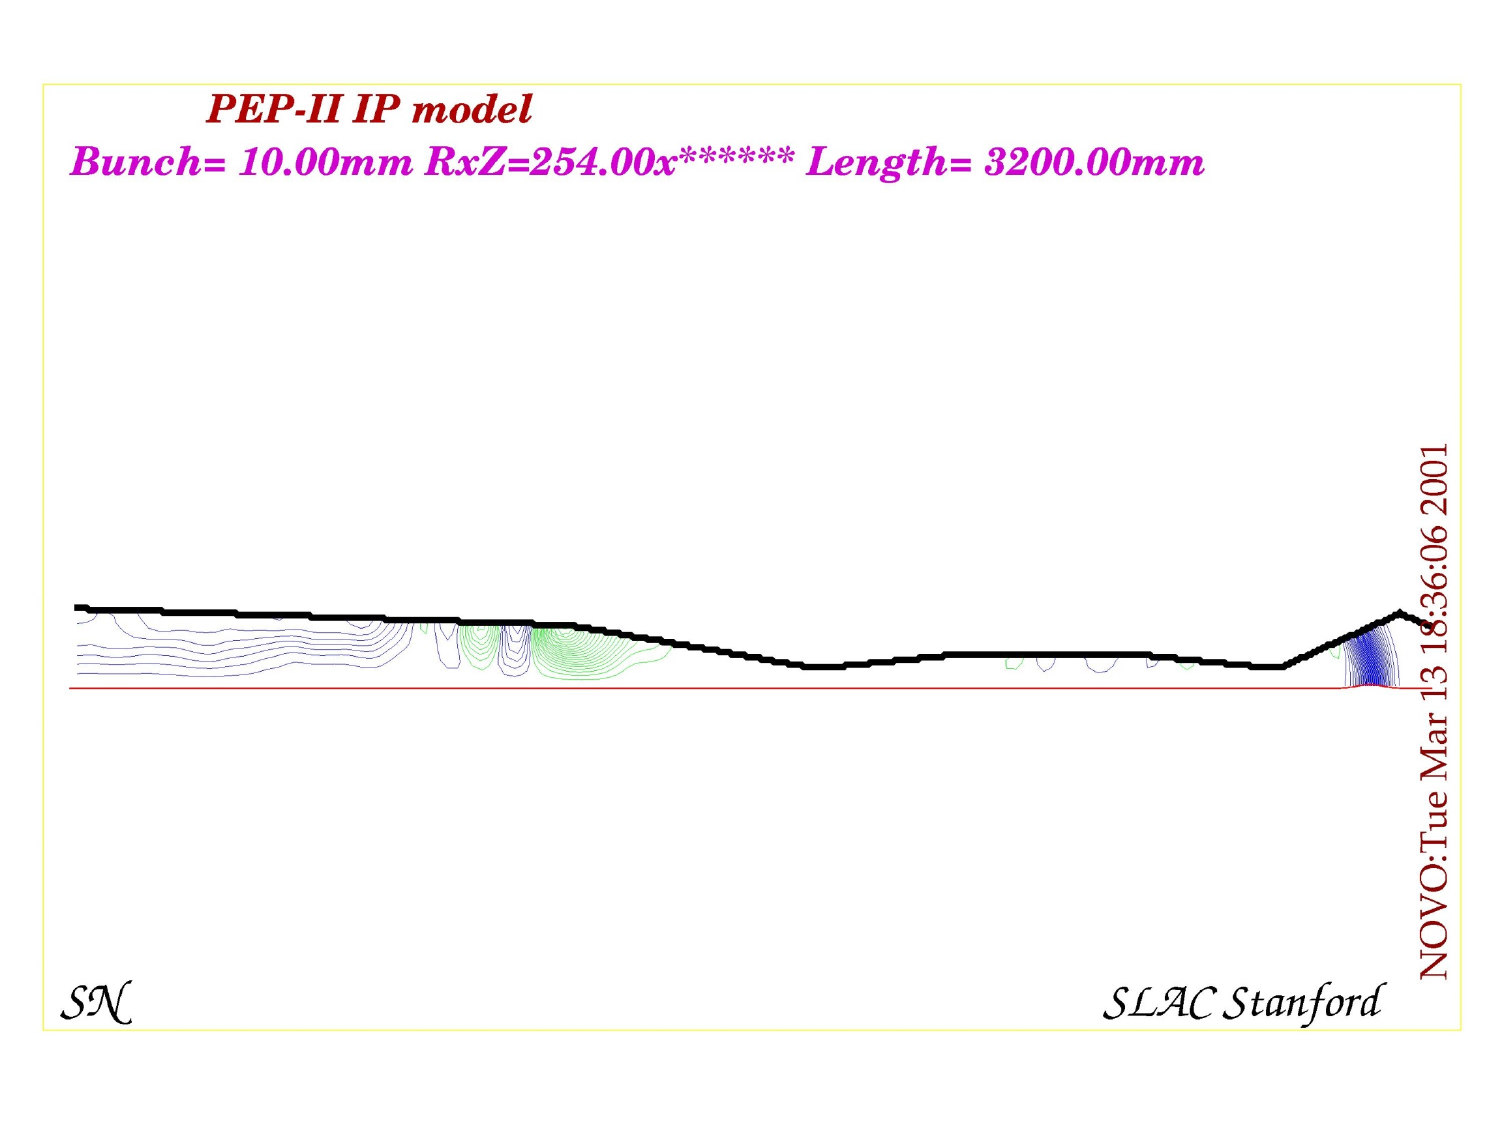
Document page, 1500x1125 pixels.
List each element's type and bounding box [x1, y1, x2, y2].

picture [0, 62, 1500, 1063]
